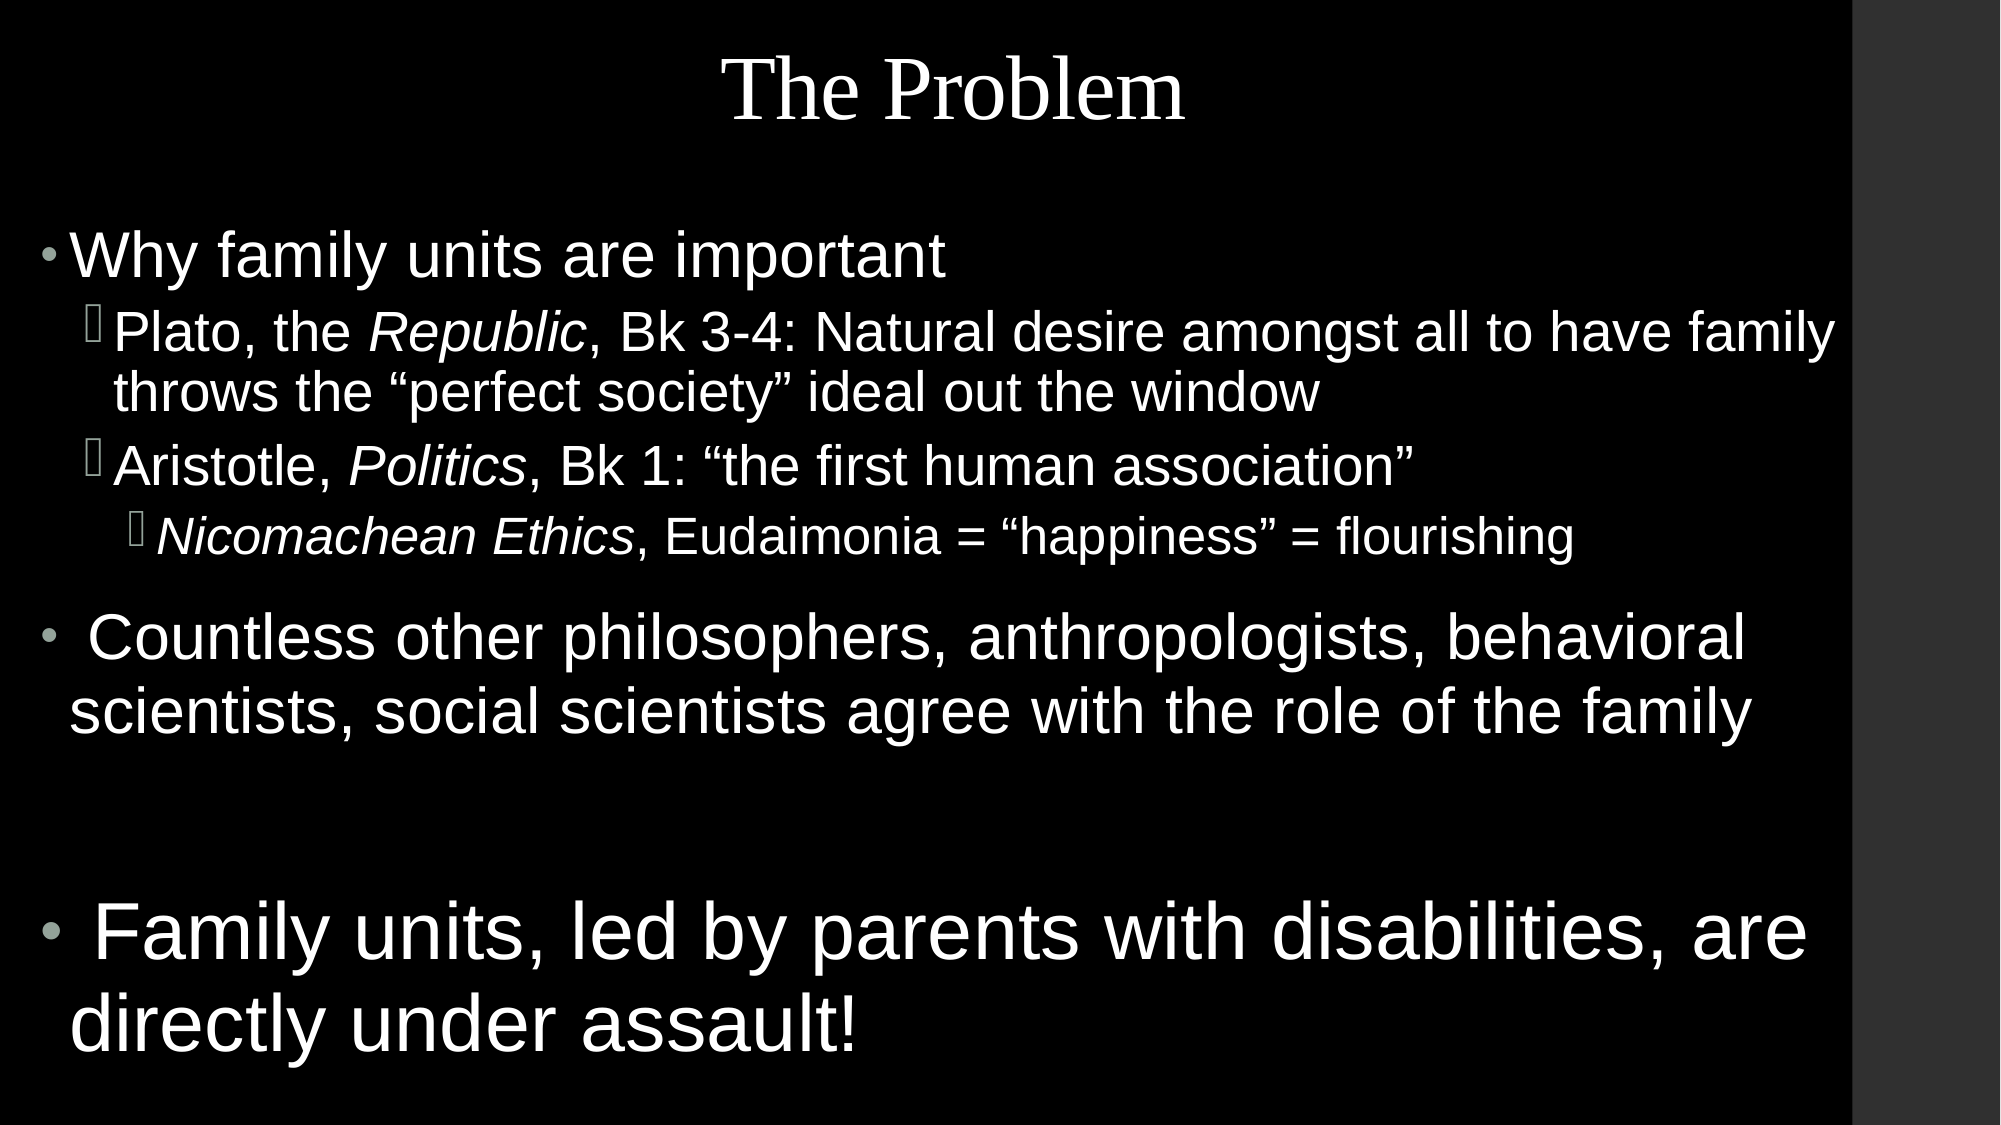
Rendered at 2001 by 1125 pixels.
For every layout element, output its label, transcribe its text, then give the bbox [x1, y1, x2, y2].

list Why family units are important Plato, the Republic, Bk 3-4: Natural desire amongst all to have family throws the “perfect society” ideal out the window Aristotle, Politics, Bk 1: “the first human association” Nicomachean Ethics, Eudaimonia = “happiness” = flourishing Countless other philosophers, anthropologists, behavioral scientists, social scientists agree with the role of the family Family units, led by parents with disabilities, are directly under assault! [25, 211, 1853, 1080]
title The Problem [669, 30, 1238, 211]
